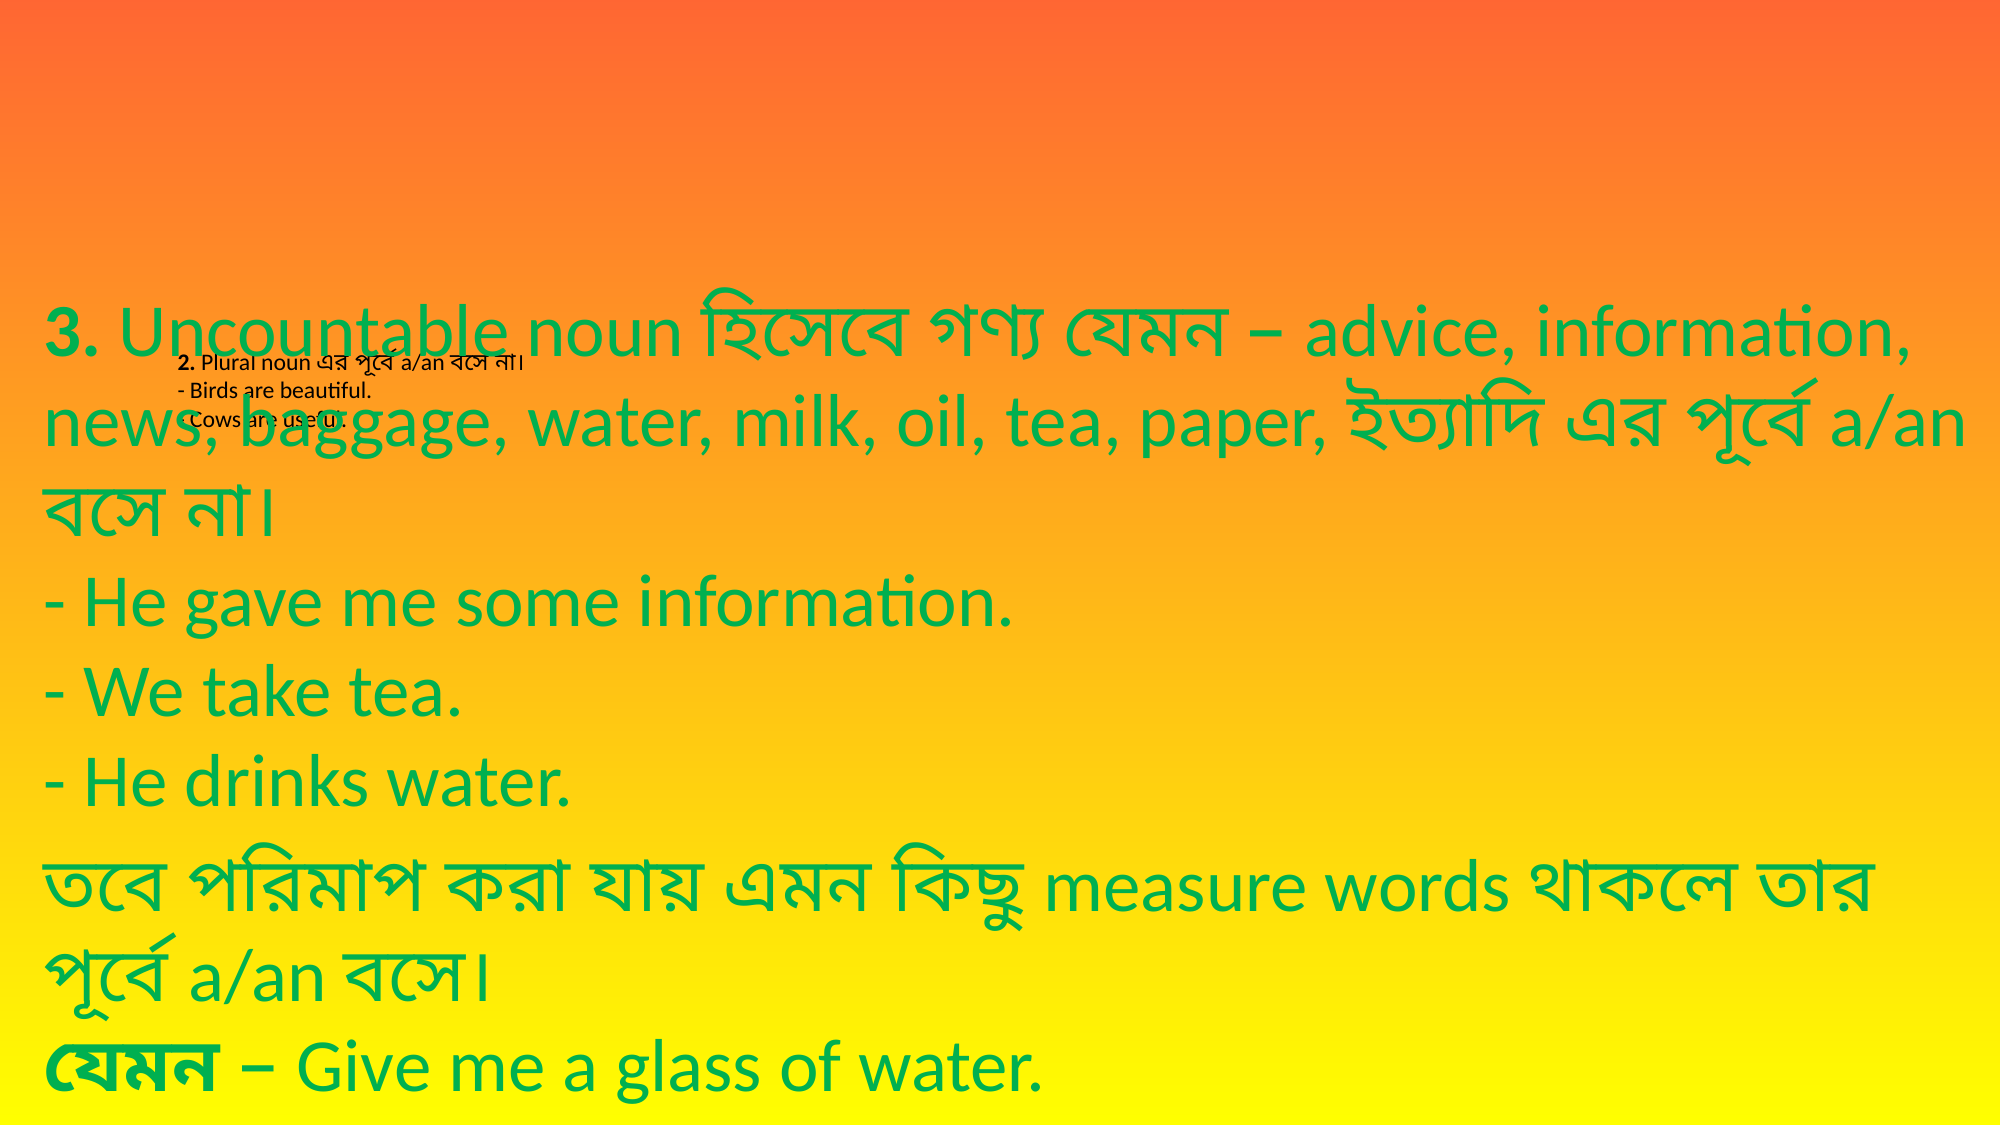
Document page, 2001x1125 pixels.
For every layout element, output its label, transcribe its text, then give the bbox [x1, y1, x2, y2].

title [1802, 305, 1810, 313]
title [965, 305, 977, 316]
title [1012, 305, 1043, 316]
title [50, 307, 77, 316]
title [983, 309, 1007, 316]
title 2. Plural noun এর পূর্বে a/an বসে না। - Birds are beautiful. - Cows are useful. [162, 337, 1638, 549]
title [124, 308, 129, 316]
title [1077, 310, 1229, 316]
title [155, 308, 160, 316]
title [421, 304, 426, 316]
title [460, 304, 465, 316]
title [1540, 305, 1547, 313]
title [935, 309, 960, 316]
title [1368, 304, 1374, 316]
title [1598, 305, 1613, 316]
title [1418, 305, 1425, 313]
subtitle 3. Uncountable noun হিসেবে গণ্য যেমন – advice, information, news, baggage, water, milk, oil, tea, paper, ইত্যাদি এর পূর্বে a/an বসে না। - He gave me some information. - We take tea. - He drinks water. তবে পরিমাপ করা যায় এমন কিছু measure words থাকলে তার পূর্বে a/an বসে। যেমন – Give me a glass of water. [29, 549, 2000, 838]
title Indefinite Article: A এবং an কে Indefinite Article বলে কারন তারা কোন অনির্দিষ্ট ব্যক্তি, প্রাণী বা বস্তুকে বুঝায়। সচরাচর singular countable noun এর পূর্বে A অথবা an বসে। Example- He has a pen. - I bought a book. - This is an elephant. - He took an apple. [701, 288, 909, 316]
